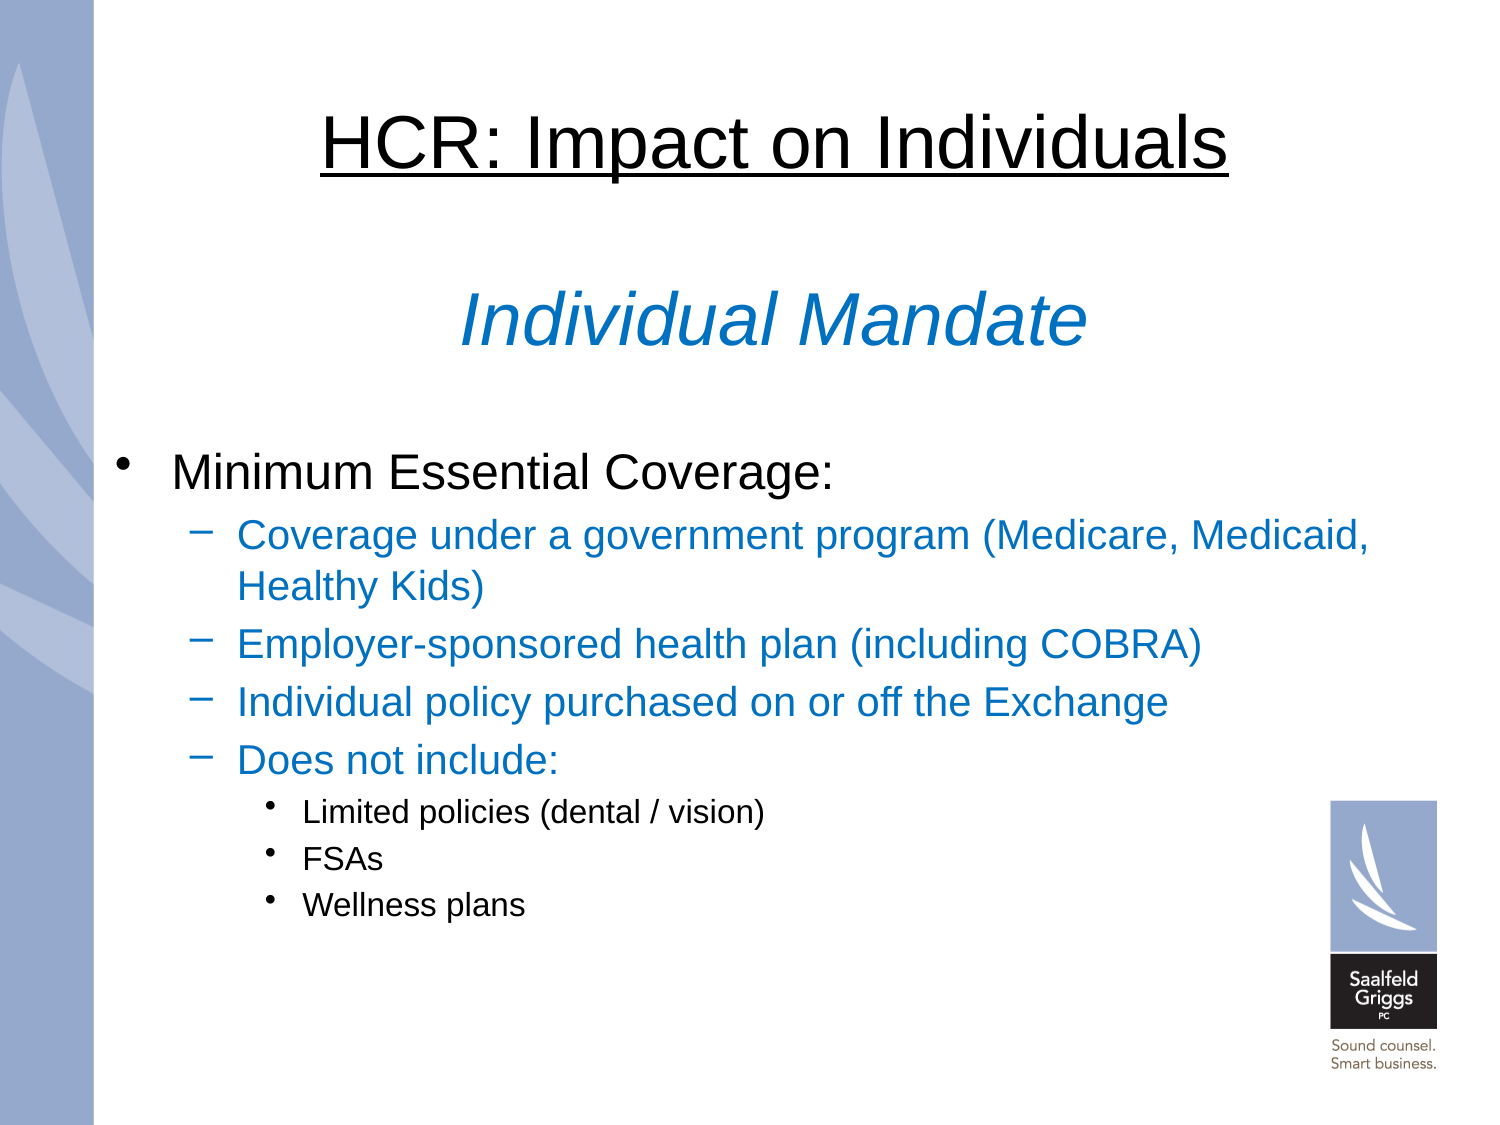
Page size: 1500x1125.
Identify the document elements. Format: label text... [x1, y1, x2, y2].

list Individual Mandate Minimum Essential Coverage: Coverage under a government program (Medicare, Medicaid, Healthy Kids) Employer-sponsored health plan (including COBRA) Individual policy purchased on or off the Exchange Does not include: Limited policies (dental / vision) FSAs Wellness plans [99, 262, 1451, 1088]
title HCR: Impact on Individuals [99, 44, 1451, 233]
picture [0, 0, 1500, 1125]
